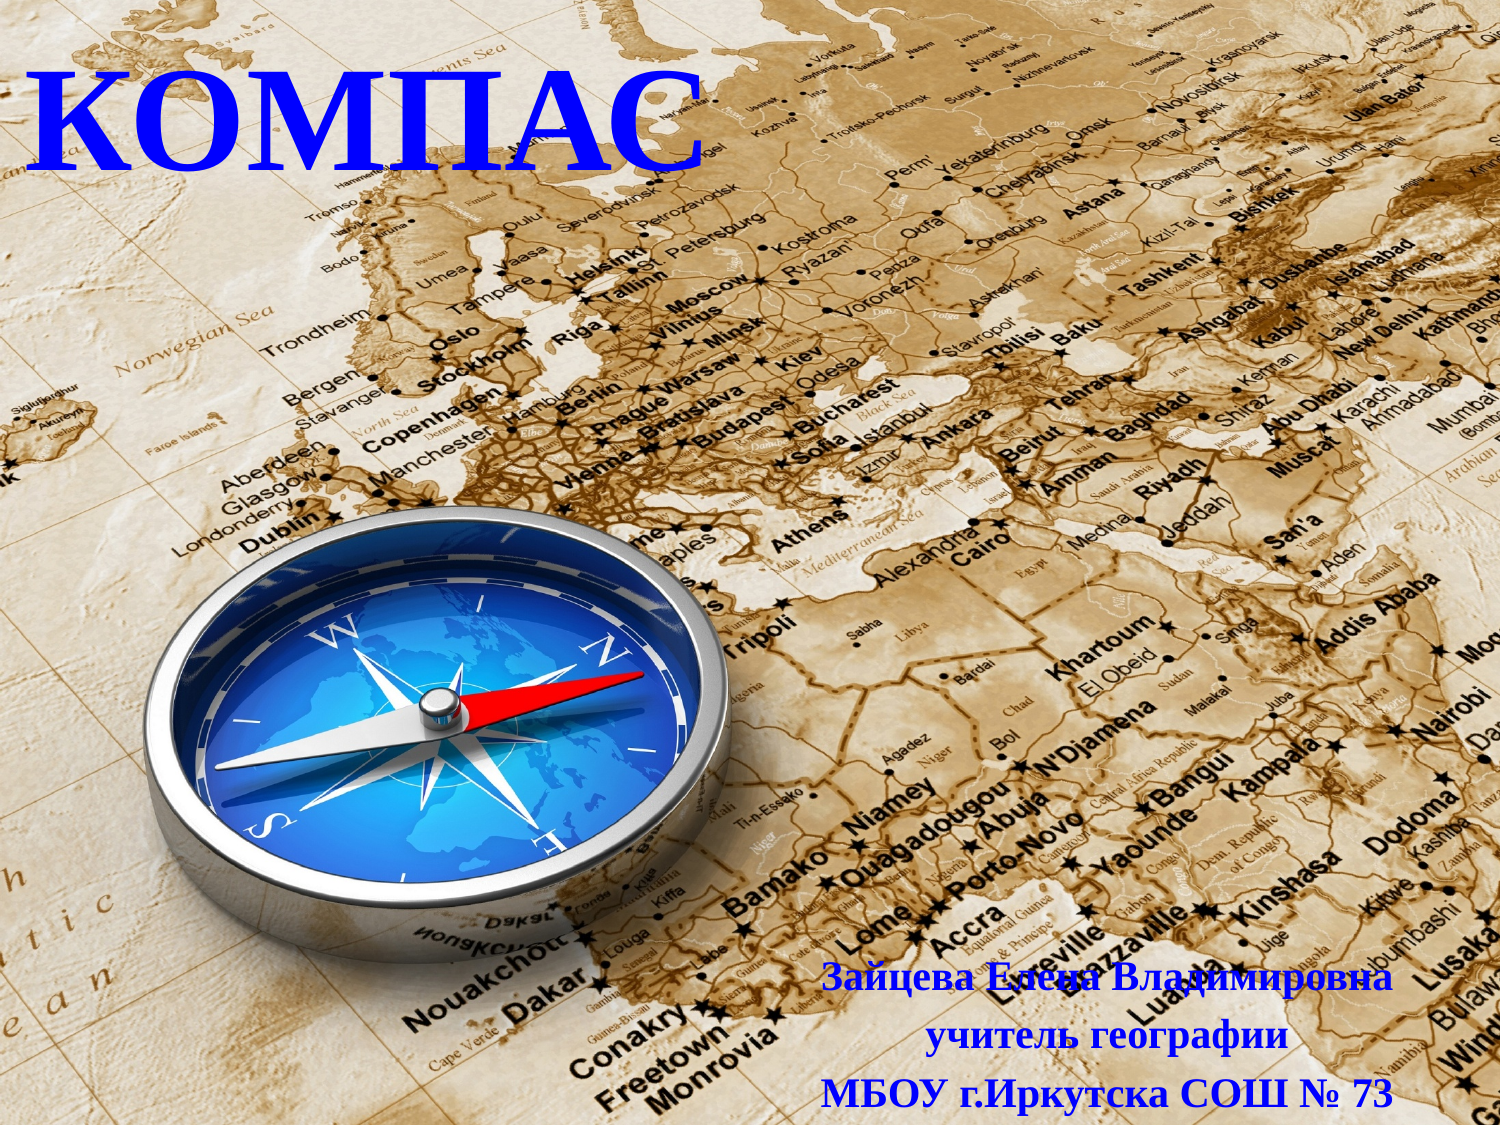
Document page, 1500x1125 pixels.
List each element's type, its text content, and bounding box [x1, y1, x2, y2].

text_box Зайцева Елена Владимировна учитель географии МБОУ г.Иркутска СОШ № 73 [714, 940, 1500, 1125]
title КОМПАС [0, 0, 739, 220]
picture [0, 0, 1500, 1125]
